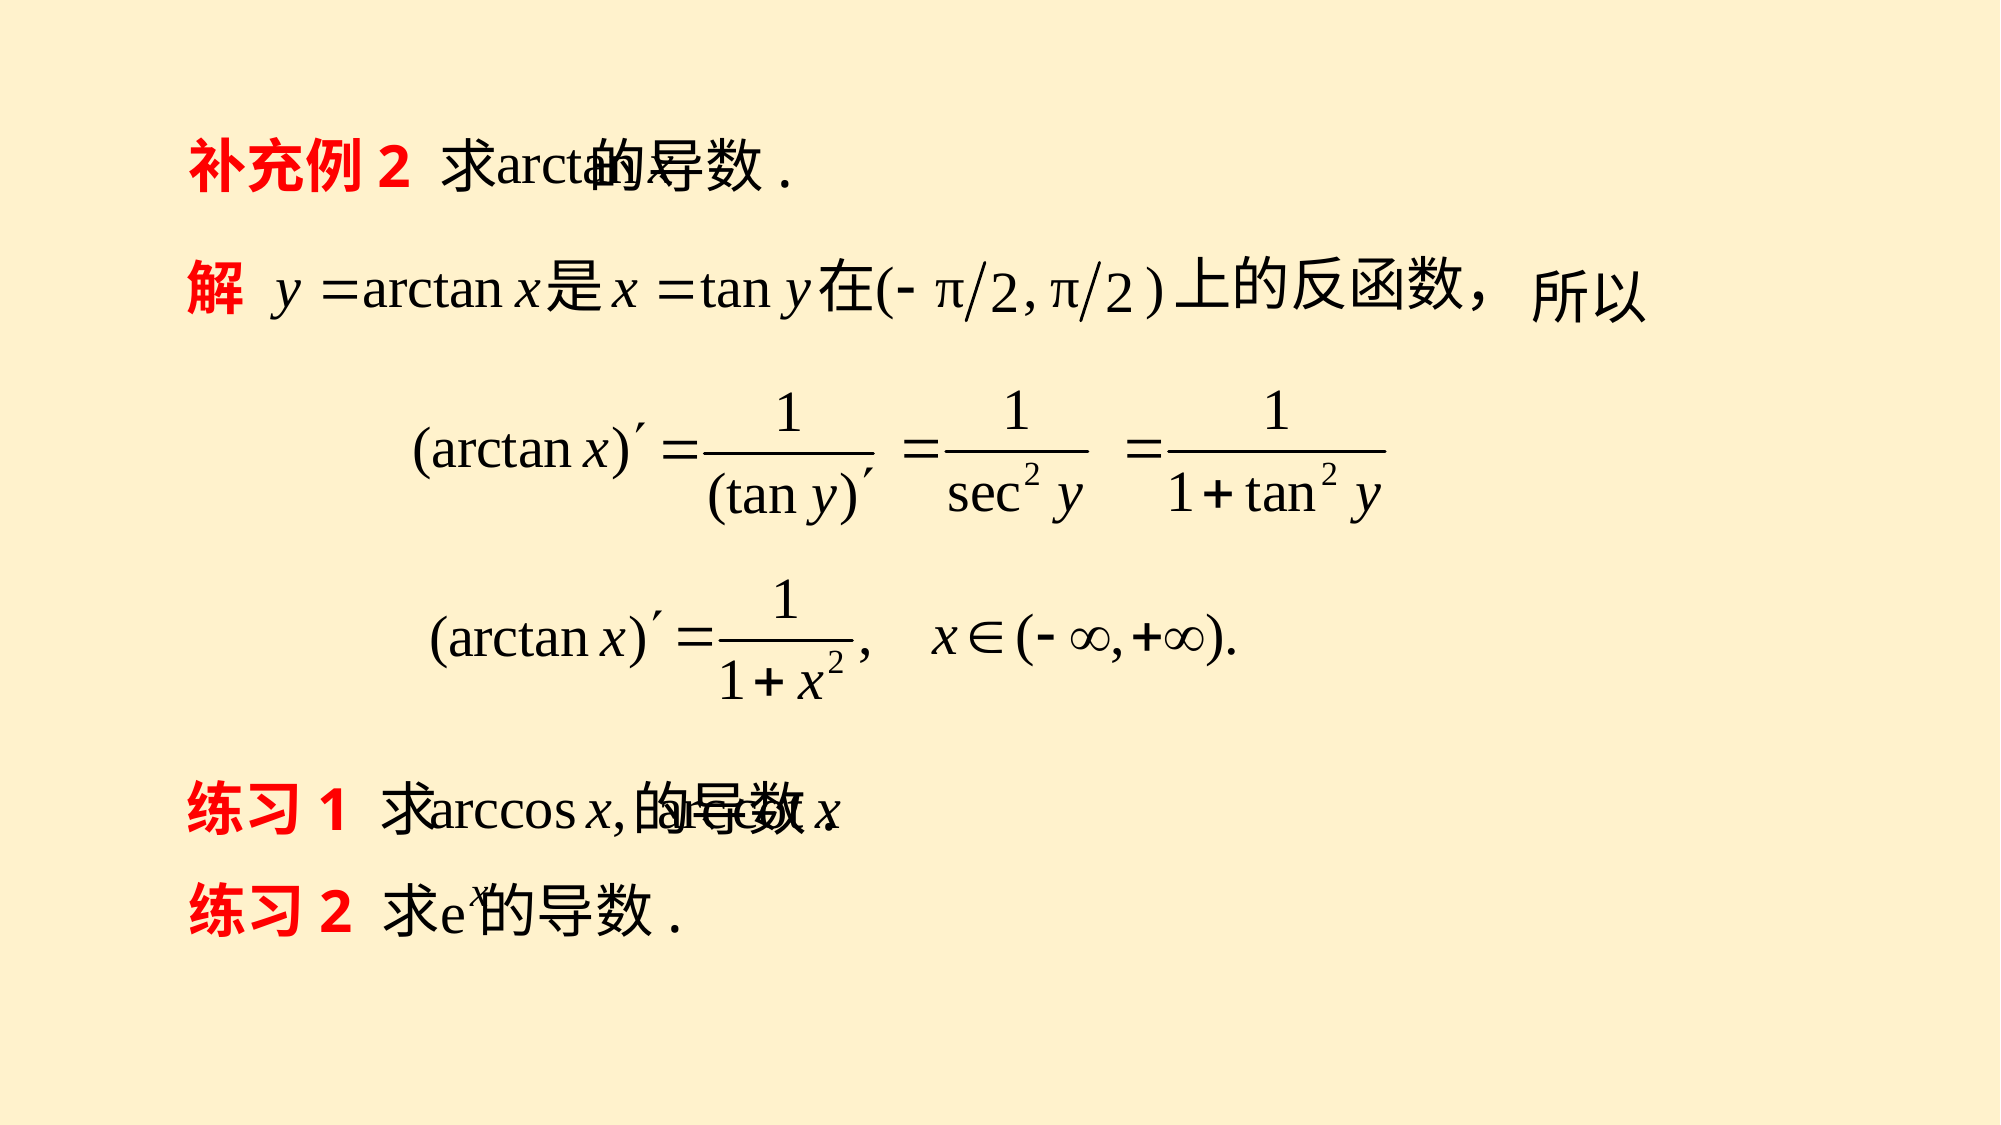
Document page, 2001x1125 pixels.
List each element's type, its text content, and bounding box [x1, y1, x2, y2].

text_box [173, 121, 890, 207]
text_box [267, 239, 1561, 326]
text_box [409, 382, 879, 531]
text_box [895, 380, 1094, 529]
text_box 解 [171, 244, 290, 330]
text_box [426, 608, 663, 676]
text_box 所以 [1531, 252, 1701, 330]
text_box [1118, 380, 1392, 529]
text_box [669, 569, 1241, 707]
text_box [173, 866, 744, 953]
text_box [171, 764, 1094, 851]
